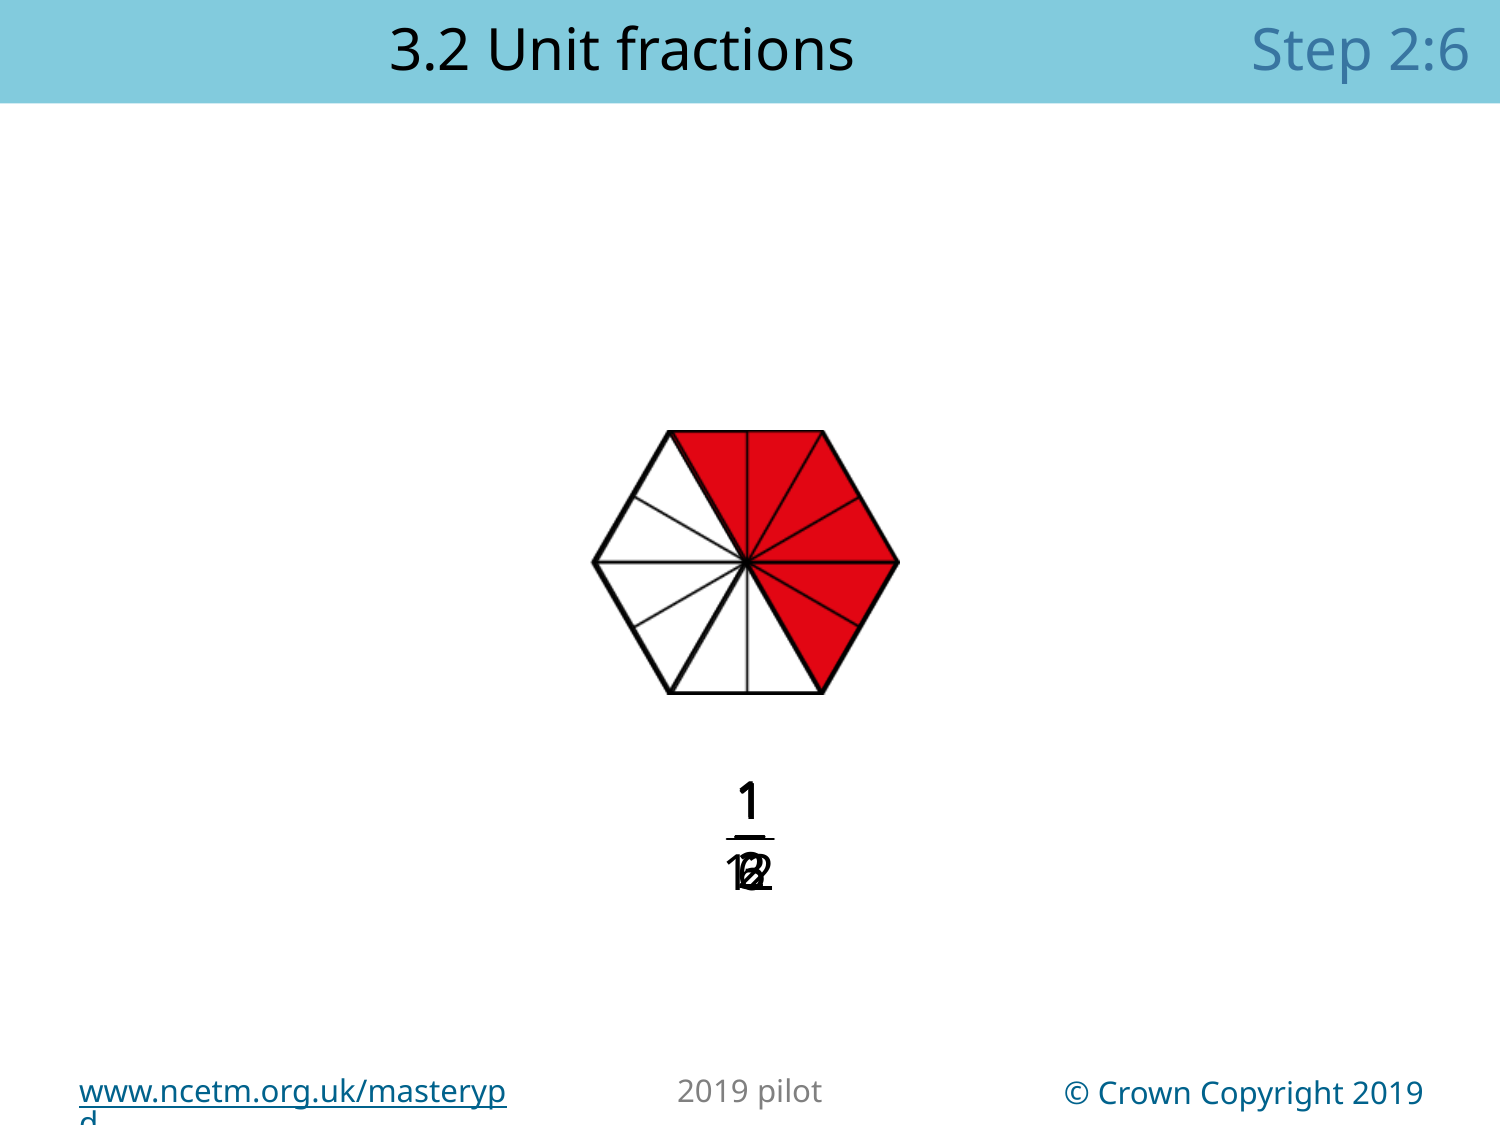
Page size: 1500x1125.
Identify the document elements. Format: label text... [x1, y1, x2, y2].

list 3.2 Unit fractions Step 2:6 [0, 0, 1500, 104]
picture [587, 430, 907, 695]
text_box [722, 776, 779, 896]
